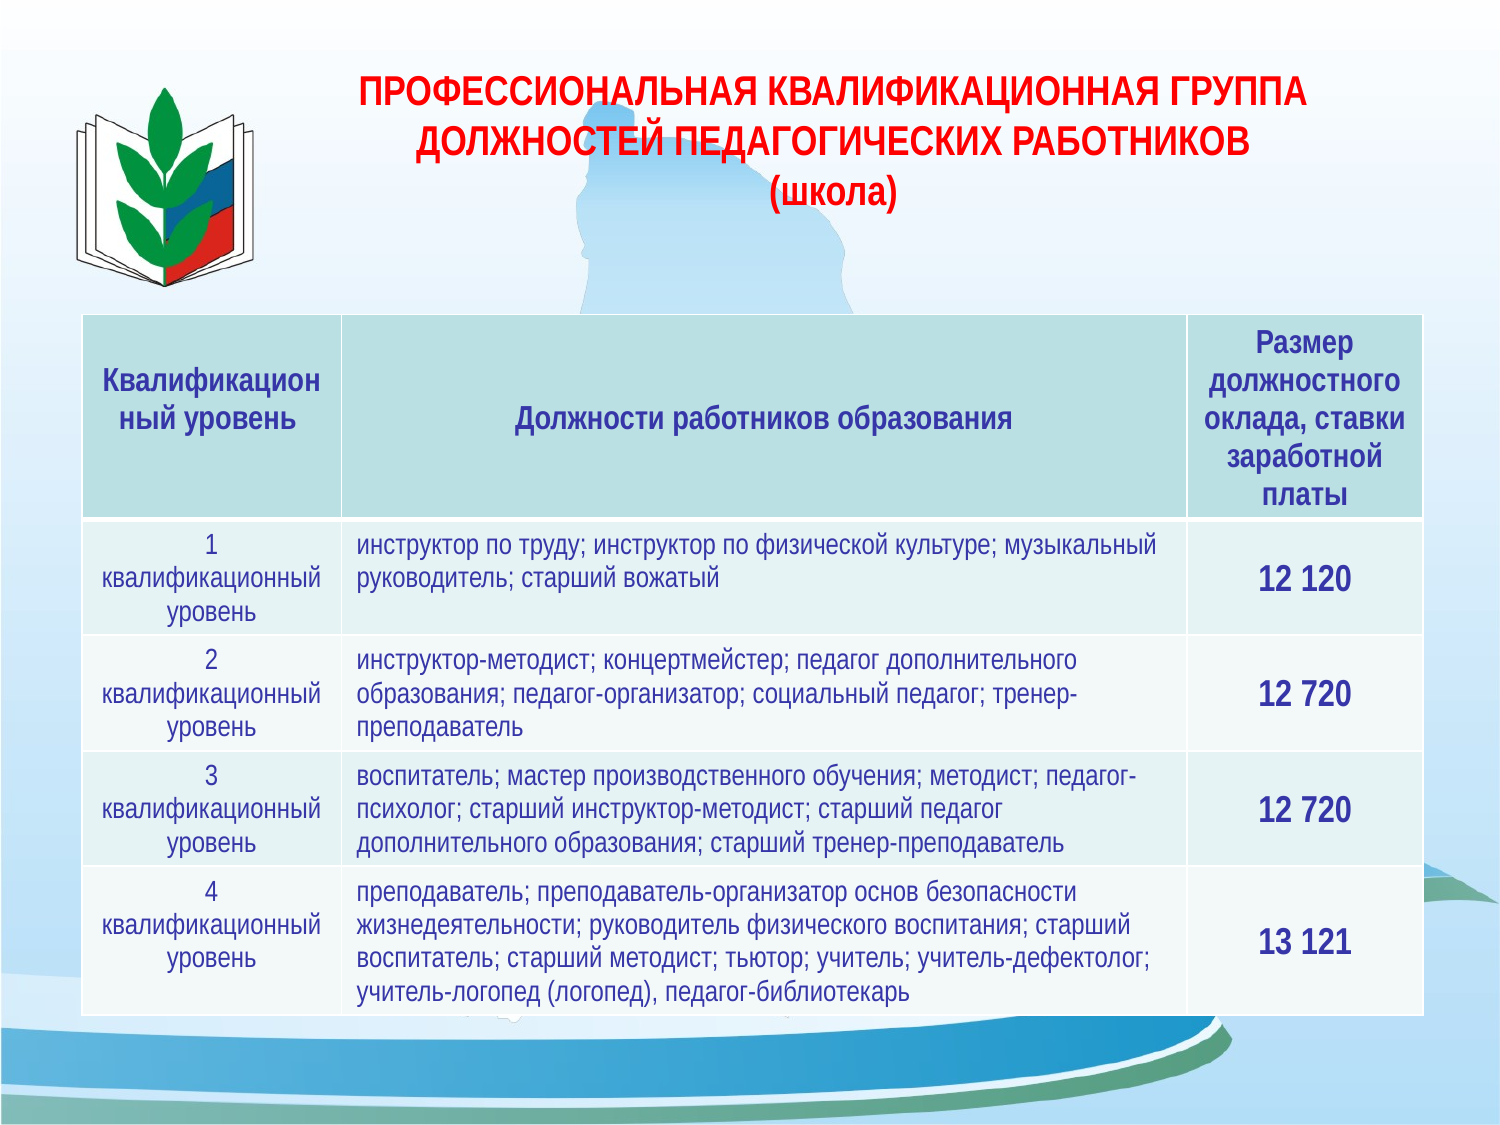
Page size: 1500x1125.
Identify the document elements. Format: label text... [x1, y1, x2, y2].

table_cell 12 720 [1188, 752, 1422, 865]
table_cell 4 квалификационный уровень [83, 867, 341, 1014]
table_cell 13 121 [1188, 867, 1422, 1014]
table_cell инструктор-методист; концертмейстер; педагог дополнительного образования; педагог-организатор; социальный педагог; тренер-преподаватель [342, 636, 1186, 750]
table_cell 12 120 [1188, 522, 1422, 634]
table_cell преподаватель; преподаватель-организатор основ безопасности жизнедеятельности; руководитель физического воспитания; старший воспитатель; старший методист; тьютор; учитель; учитель-дефектолог; учитель-логопед (логопед), педагог-библиотекарь [342, 867, 1186, 1014]
table_cell 2 квалификационный уровень [83, 636, 341, 750]
table_header Должности работников образования [342, 315, 1186, 517]
table_header Квалификационный уровень [83, 315, 341, 517]
table_header Размер должностного оклада, ставки заработной платы [1188, 315, 1422, 517]
table_cell инструктор по труду; инструктор по физической культуре; музыкальный руководитель; старший вожатый [342, 522, 1186, 634]
title ПРОФЕССИОНАЛЬНАЯ КВАЛИФИКАЦИОННАЯ ГРУППА ДОЛЖНОСТЕЙ ПЕДАГОГИЧЕСКИХ РАБОТНИКОВ (школа) [242, 45, 1425, 233]
table_cell воспитатель; мастер производственного обучения; методист; педагог-психолог; старший инструктор-методист; старший педагог дополнительного образования; старший тренер-преподаватель [342, 752, 1186, 865]
table_cell 12 720 [1188, 636, 1422, 750]
table_cell 1 квалификационный уровень [83, 522, 341, 634]
picture [0, 0, 1500, 1125]
table_cell 3 квалификационный уровень [83, 752, 341, 865]
